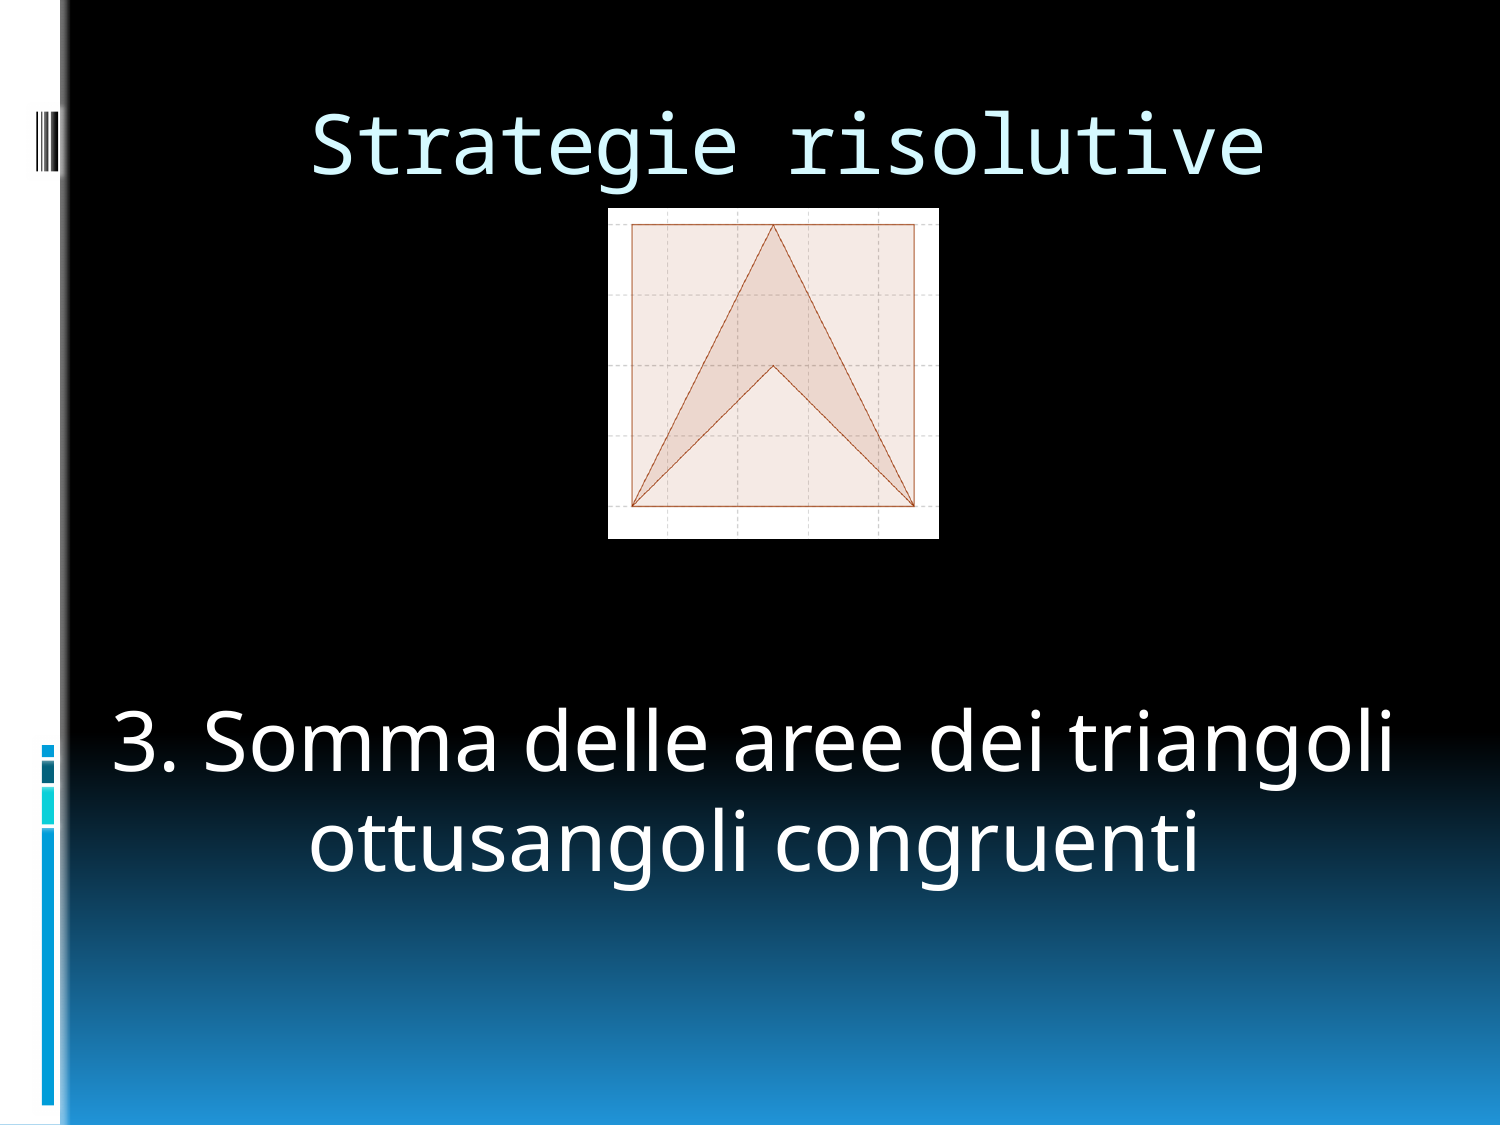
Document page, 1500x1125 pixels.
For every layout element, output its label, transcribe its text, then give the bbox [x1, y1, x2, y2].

title Strategie risolutive [150, 83, 1425, 234]
picture [607, 207, 940, 540]
list 3. Somma delle aree dei triangoli ottusangoli congruenti [75, 680, 1436, 988]
